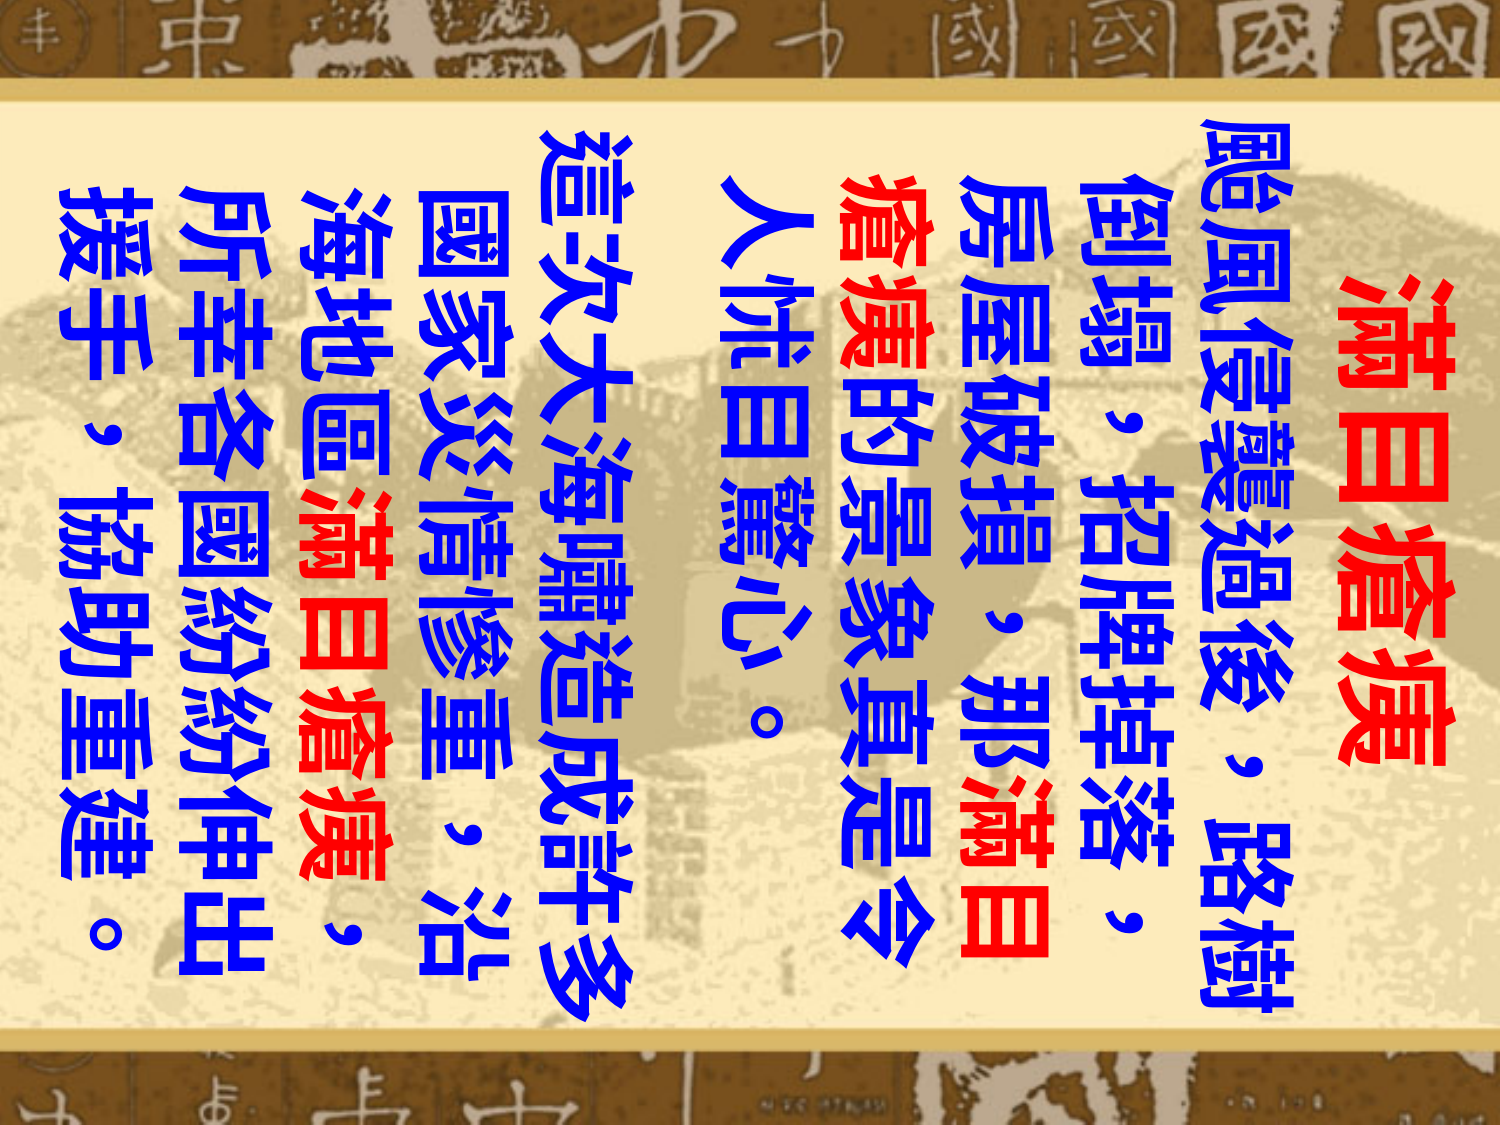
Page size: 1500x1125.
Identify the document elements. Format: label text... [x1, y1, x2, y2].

text_box 颱風侵襲過後，路樹倒塌，招牌掉落，房屋破損，那滿目瘡痍的景象真是令人怵目驚心。 [679, 101, 1317, 1035]
text_box 滿目瘡痍 [1281, 255, 1483, 823]
text_box 這次大海嘯造成許多國家災情慘重，沿海地區滿目瘡痍，所幸各國紛紛伸出援手，協助重建。 [17, 113, 656, 1047]
picture [0, 0, 1500, 1125]
